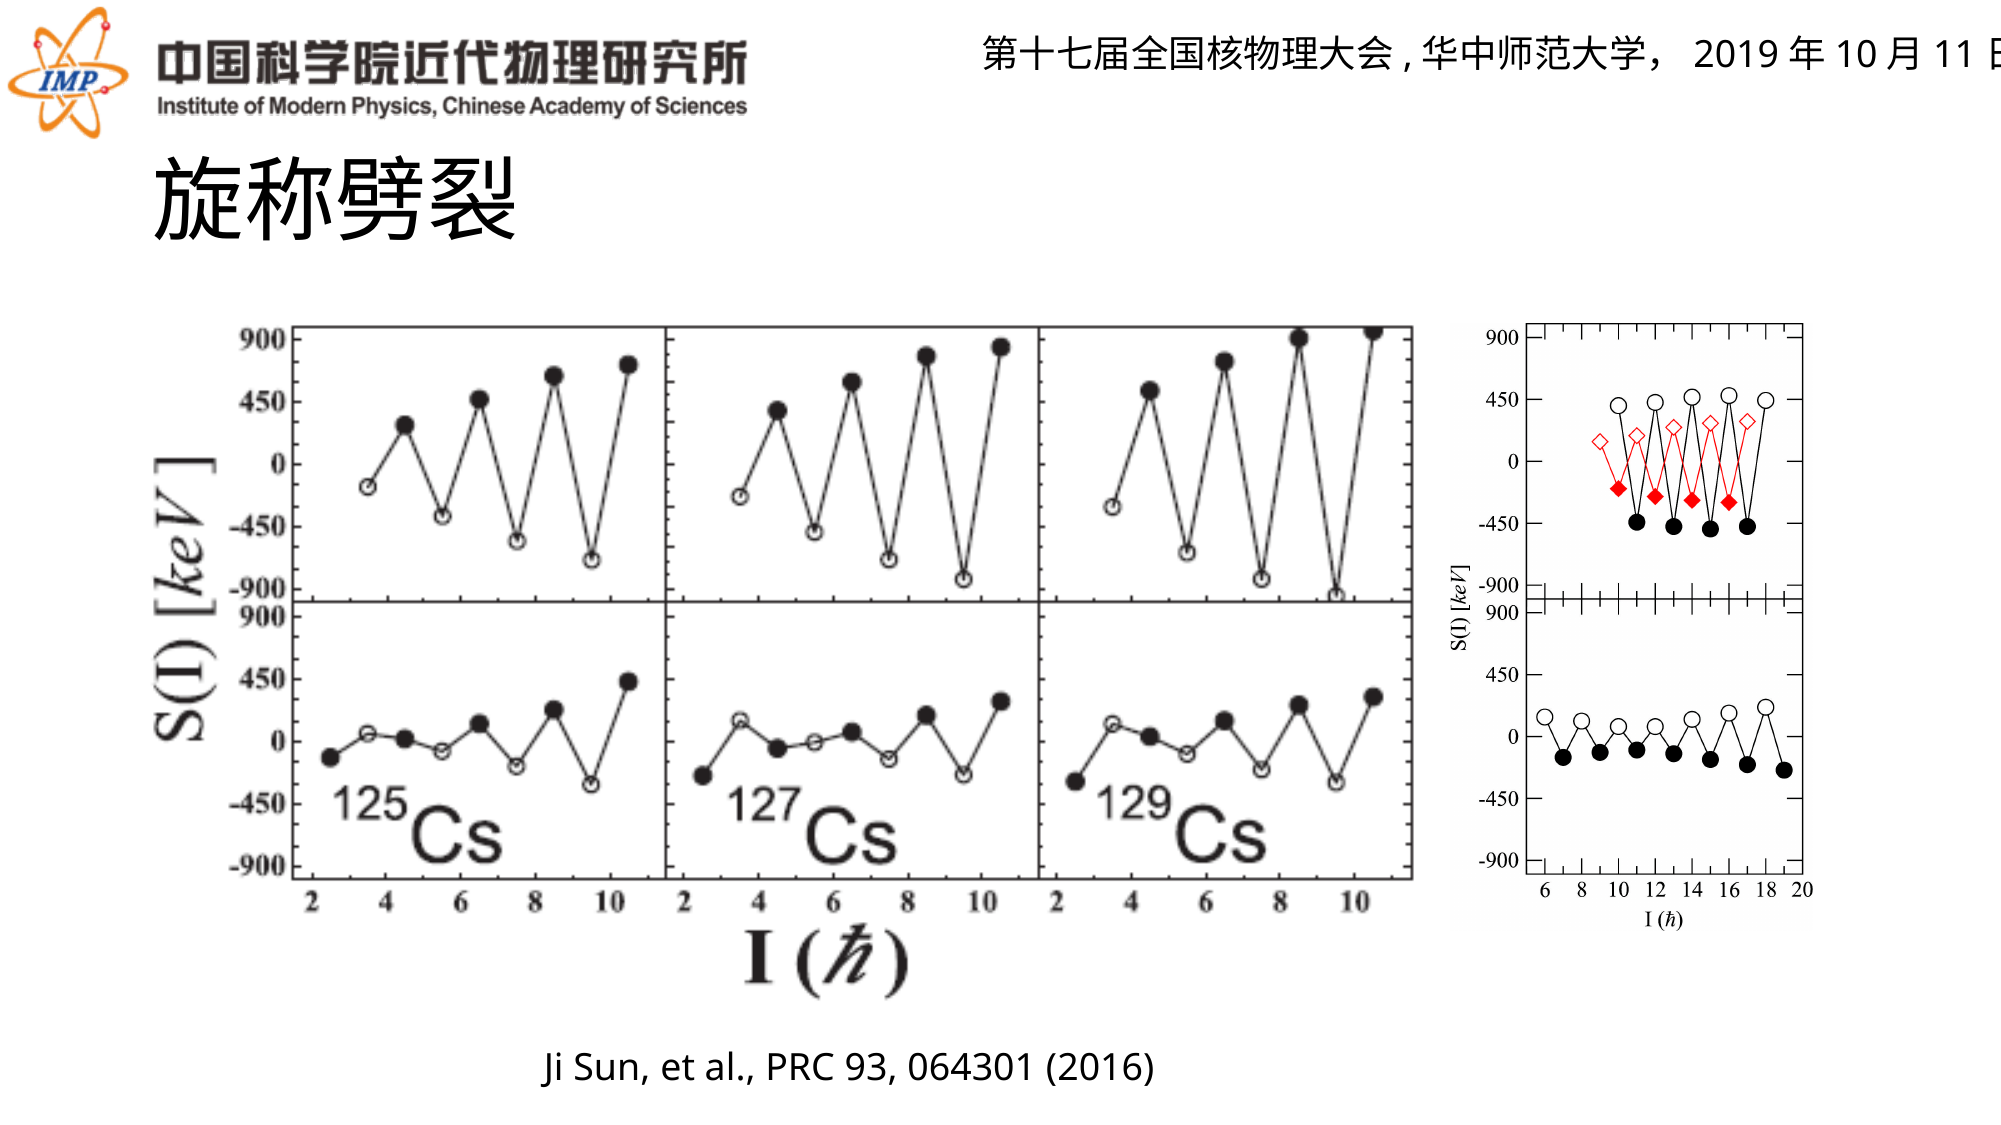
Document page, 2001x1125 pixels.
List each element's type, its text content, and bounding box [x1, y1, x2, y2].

picture [137, 299, 1451, 1014]
text_box Ji Sun, et al., PRC 93, 064301 (2016) [529, 1035, 1170, 1096]
picture [0, 0, 757, 147]
title 旋称劈裂 [137, 130, 1863, 278]
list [1451, 323, 1813, 931]
